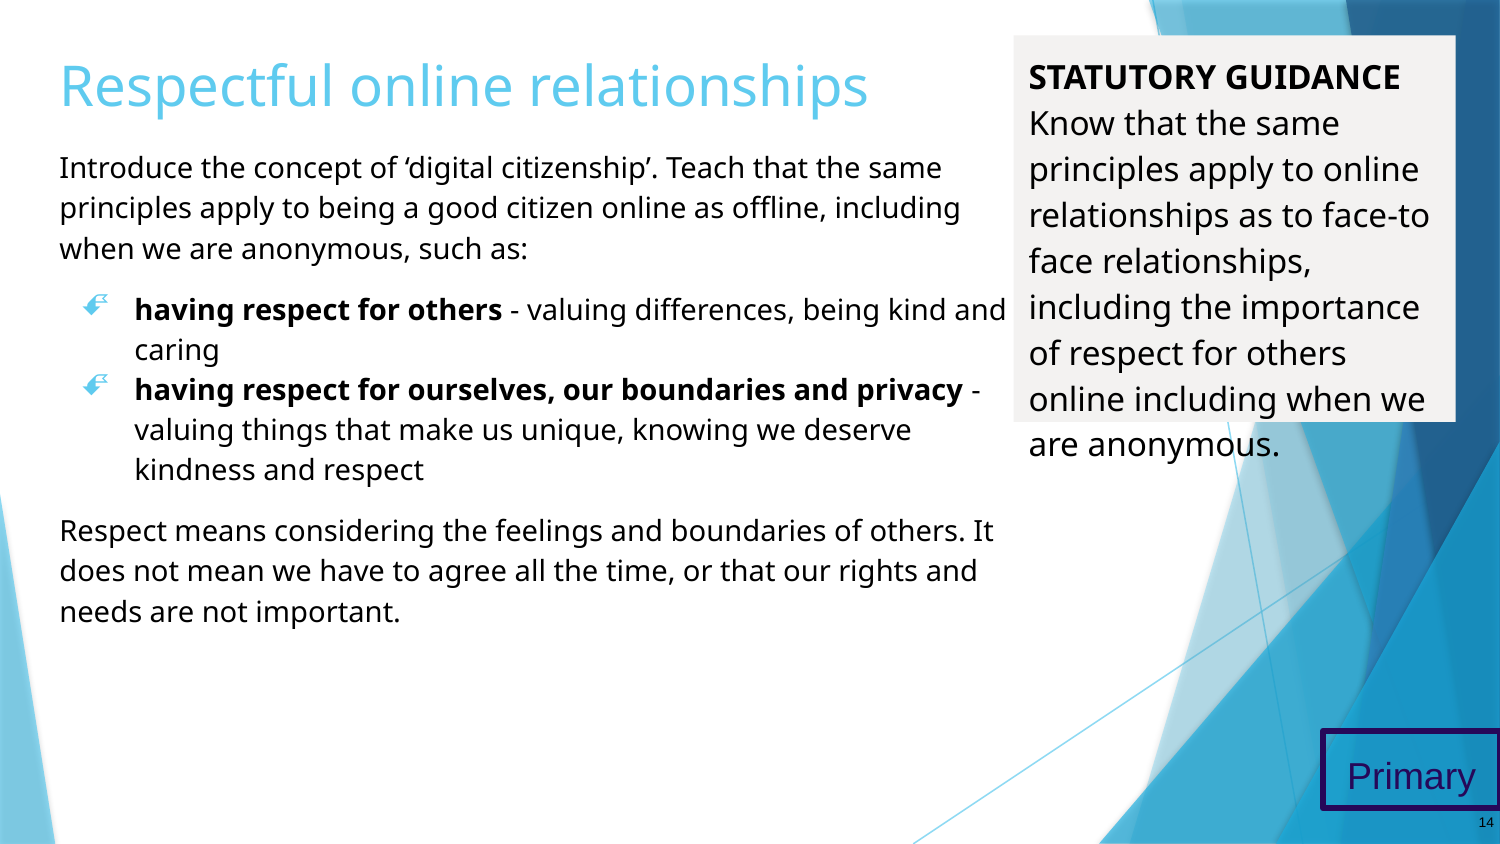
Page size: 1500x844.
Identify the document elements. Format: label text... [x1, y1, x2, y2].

title Respectful online relationships [44, 35, 1007, 129]
list STATUTORY GUIDANCE Know that the same principles apply to online relationships as to face-to face relationships, including the importance of respect for others online including when we are anonymous. [1013, 35, 1456, 422]
subtitle Primary [1323, 730, 1500, 809]
slide_number 14 [1419, 809, 1500, 844]
list Introduce the concept of ‘digital citizenship’. Teach that the same principles apply to being a good citizen online as offline, including when we are anonymous, such as: having respect for others - valuing differences, being kind and caring having respect for ourselves, our boundaries and privacy - valuing things that make us unique, knowing we deserve kindness and respect Respect means considering the feelings and boundaries of others. It does not mean we have to agree all the time, or that our rights and needs are not important. [44, 129, 1027, 731]
